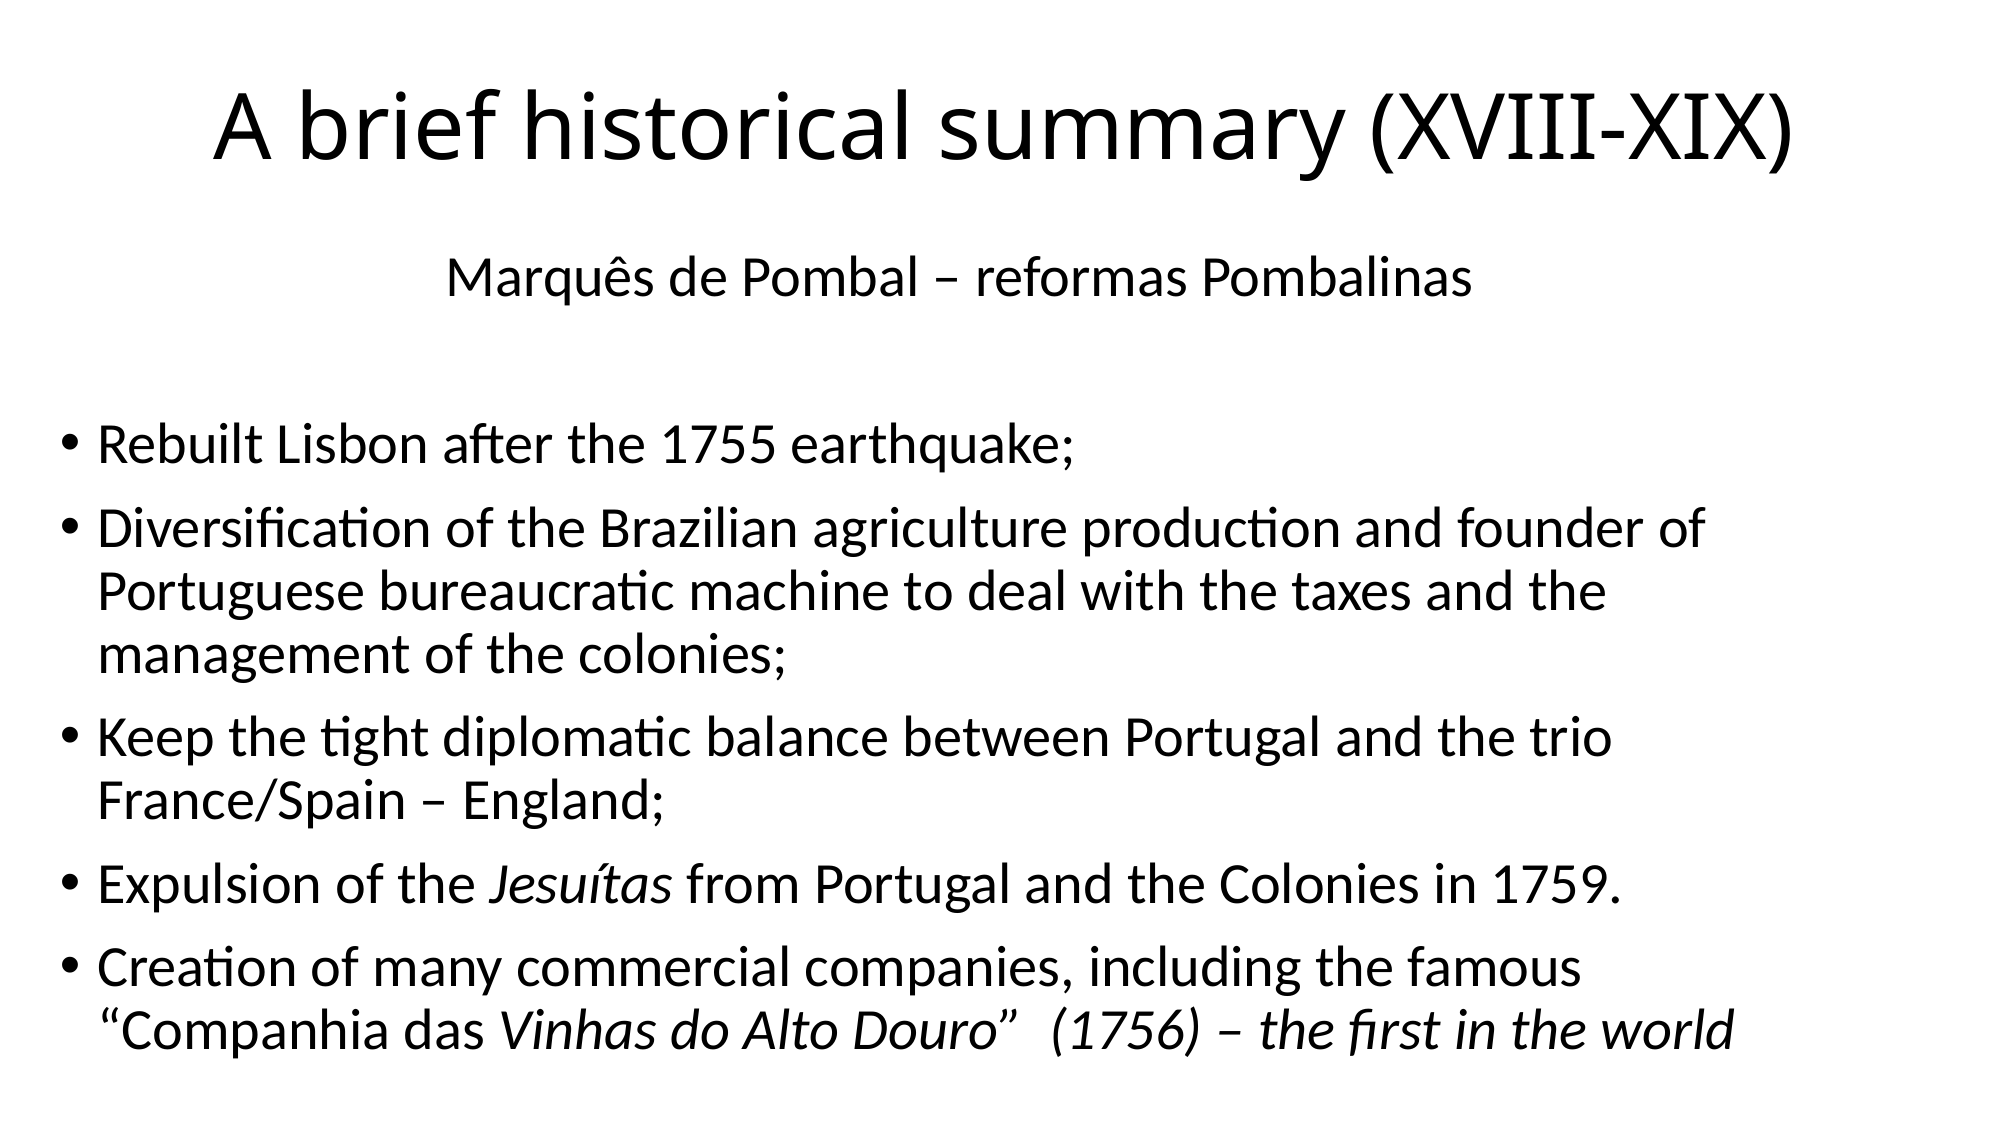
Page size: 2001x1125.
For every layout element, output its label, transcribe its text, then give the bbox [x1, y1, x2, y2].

title A brief historical summary (XVIII-XIX) [198, 21, 1924, 239]
list Marquês de Pombal – reformas Pombalinas Rebuilt Lisbon after the 1755 earthquake; Diversification of the Brazilian agriculture production and founder of Portuguese bureaucratic machine to deal with the taxes and the management of the colonies; Keep the tight diplomatic balance between Portugal and the trio France/Spain – England; Expulsion of the Jesuítas from Portugal and the Colonies in 1759. Creation of many commercial companies, including the famous “Companhia das Vinhas do Alto Douro” (1756) – the first in the world [44, 238, 1876, 1080]
